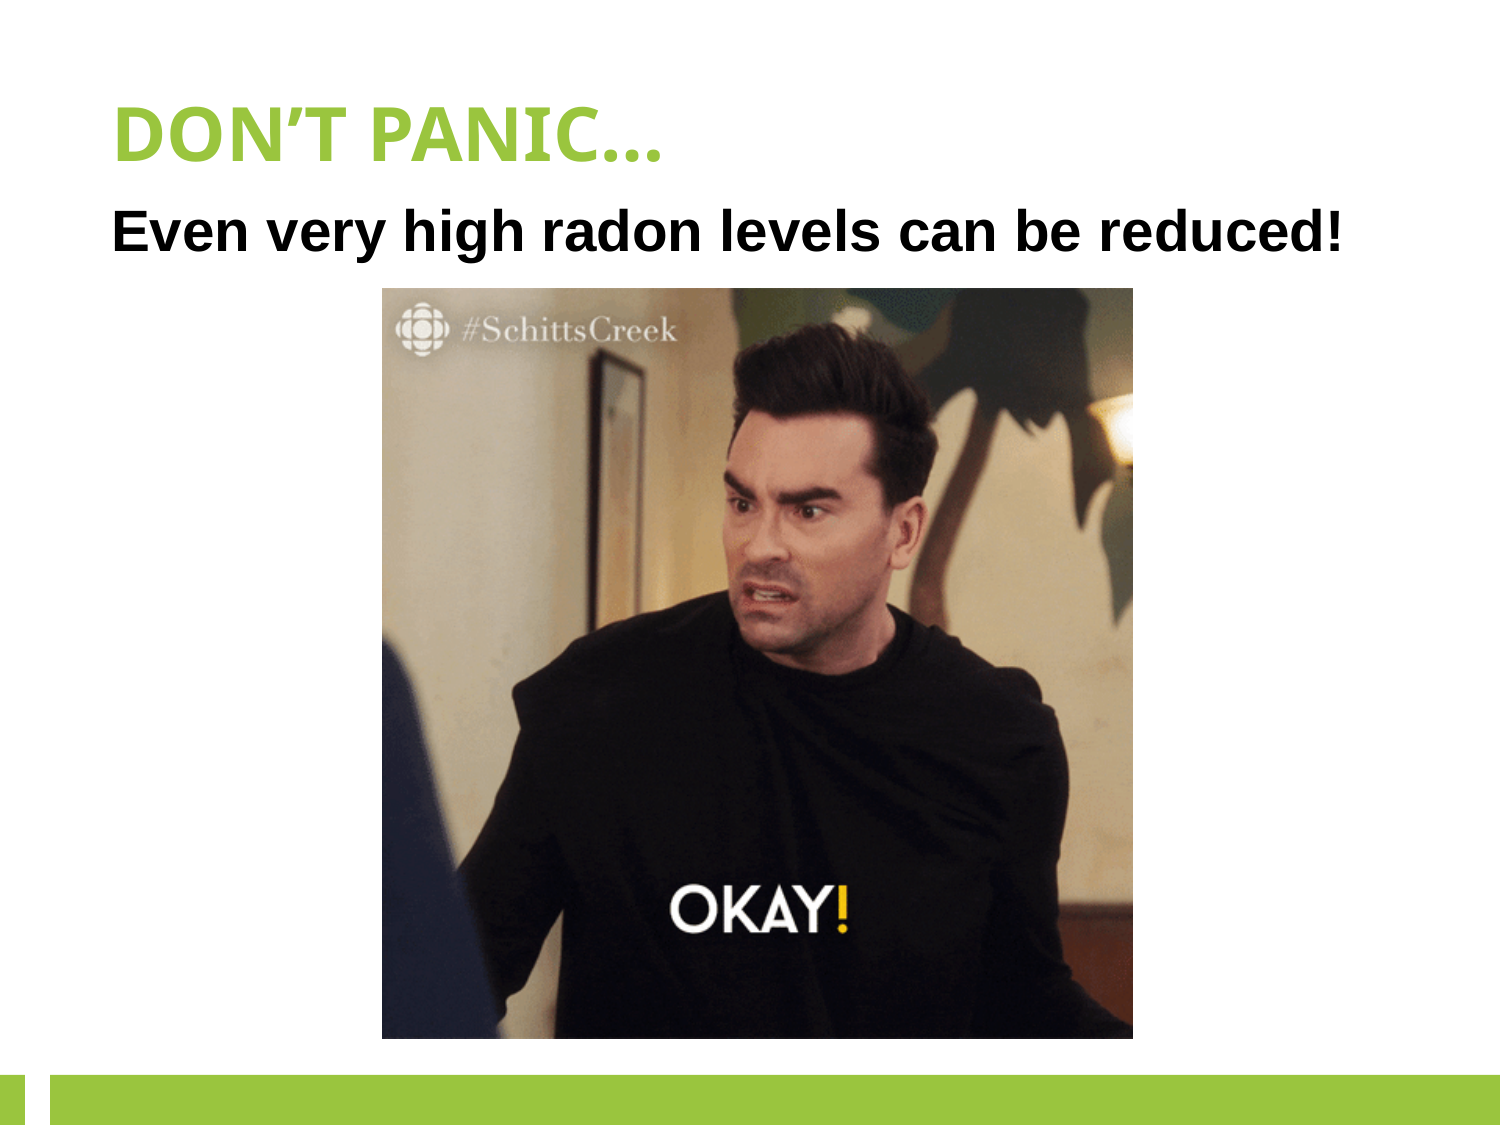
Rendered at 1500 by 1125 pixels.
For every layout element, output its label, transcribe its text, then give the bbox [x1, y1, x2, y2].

text_box [50, 1074, 1500, 1125]
text_box [0, 1074, 25, 1125]
picture [382, 288, 1133, 1040]
text_box DON’T PANIC… Even very high radon levels can be reduced! [109, 70, 1500, 263]
